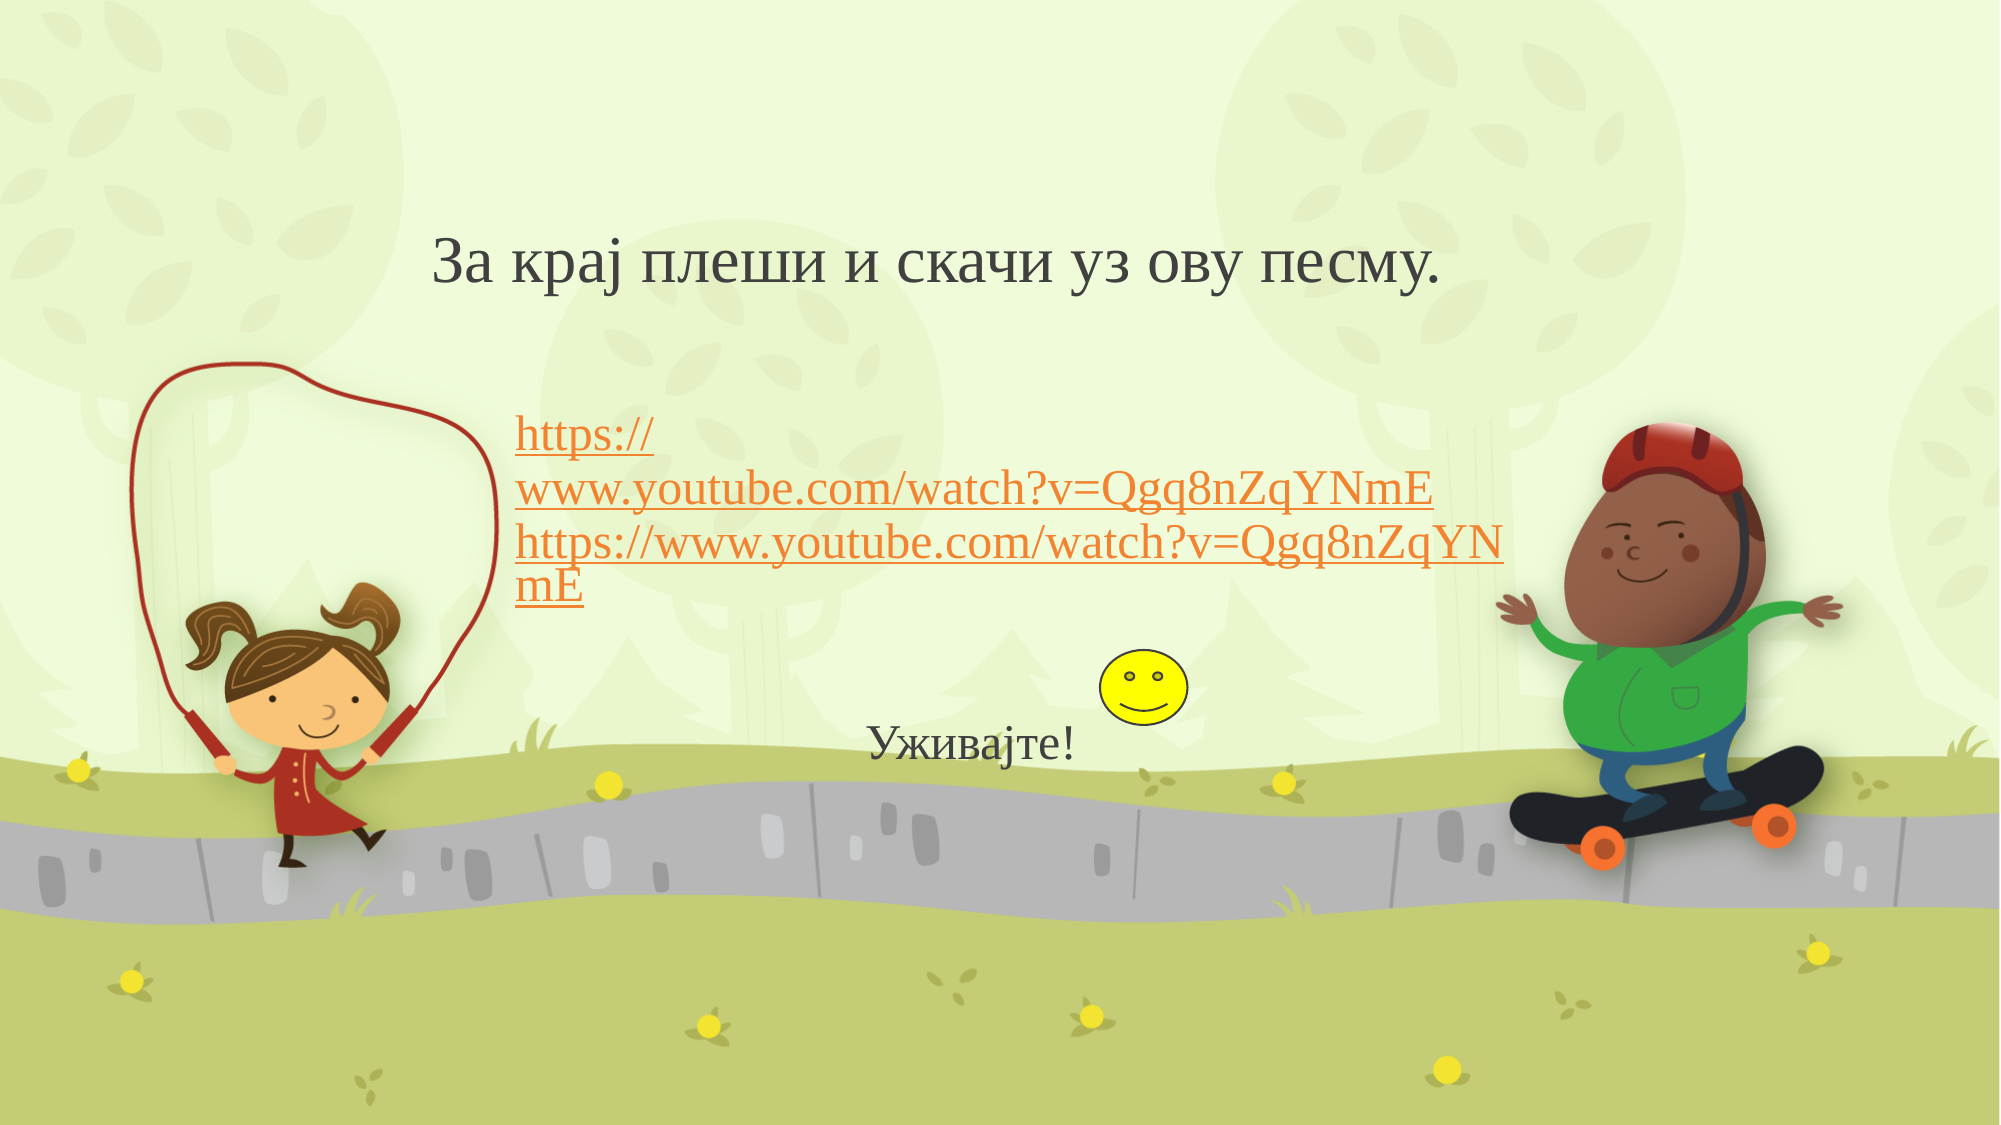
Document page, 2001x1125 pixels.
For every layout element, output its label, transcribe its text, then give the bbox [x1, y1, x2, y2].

picture [0, 0, 2000, 1125]
text_box [1098, 648, 1189, 726]
title За крај плеши и скачи уз ову песму. [237, 62, 1638, 305]
list https://www.youtube.com/watch?v=Qgq8nZqYNmEhttps://www.youtube.com/watch?v=Qgq8nZqYNmE Уживајте! [500, 399, 1538, 863]
